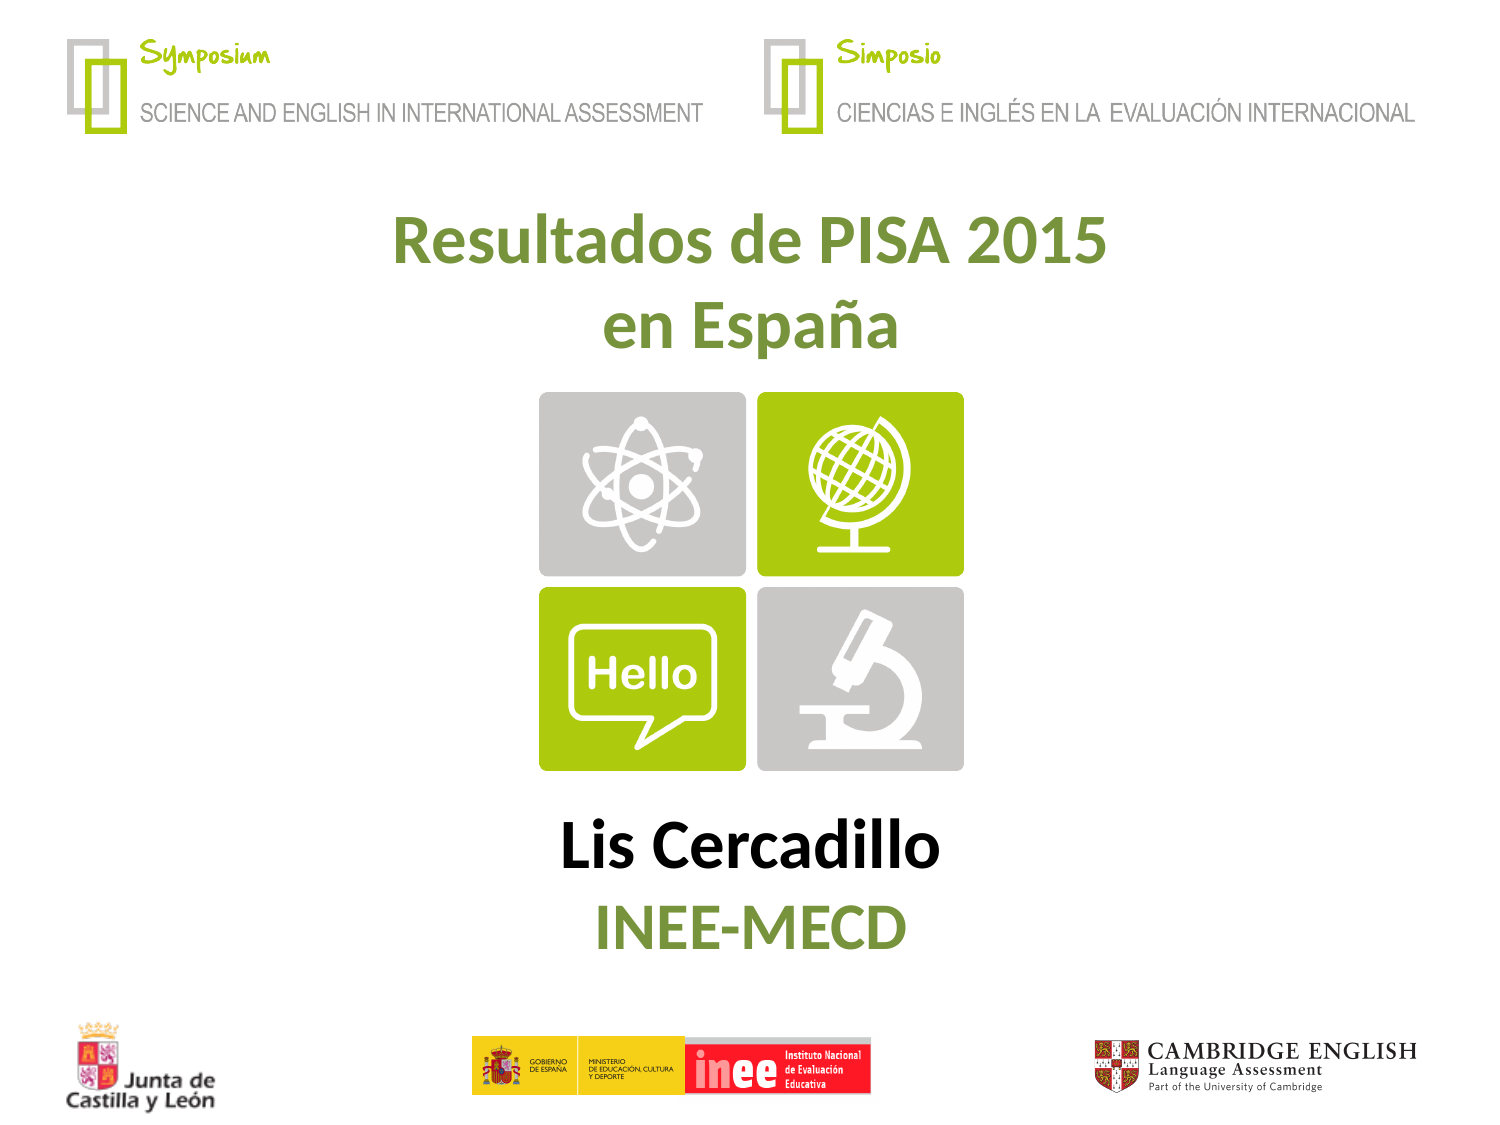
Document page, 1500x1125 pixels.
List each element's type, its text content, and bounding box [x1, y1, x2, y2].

text_box Resultados de PISA 2015 en España [355, 185, 1148, 370]
picture [140, 39, 703, 122]
picture [539, 392, 964, 771]
picture [764, 39, 823, 134]
picture [472, 1030, 878, 1103]
text_box Lis Cercadillo INEE-MECD [311, 790, 1192, 971]
picture [67, 39, 127, 134]
picture [837, 39, 1415, 122]
